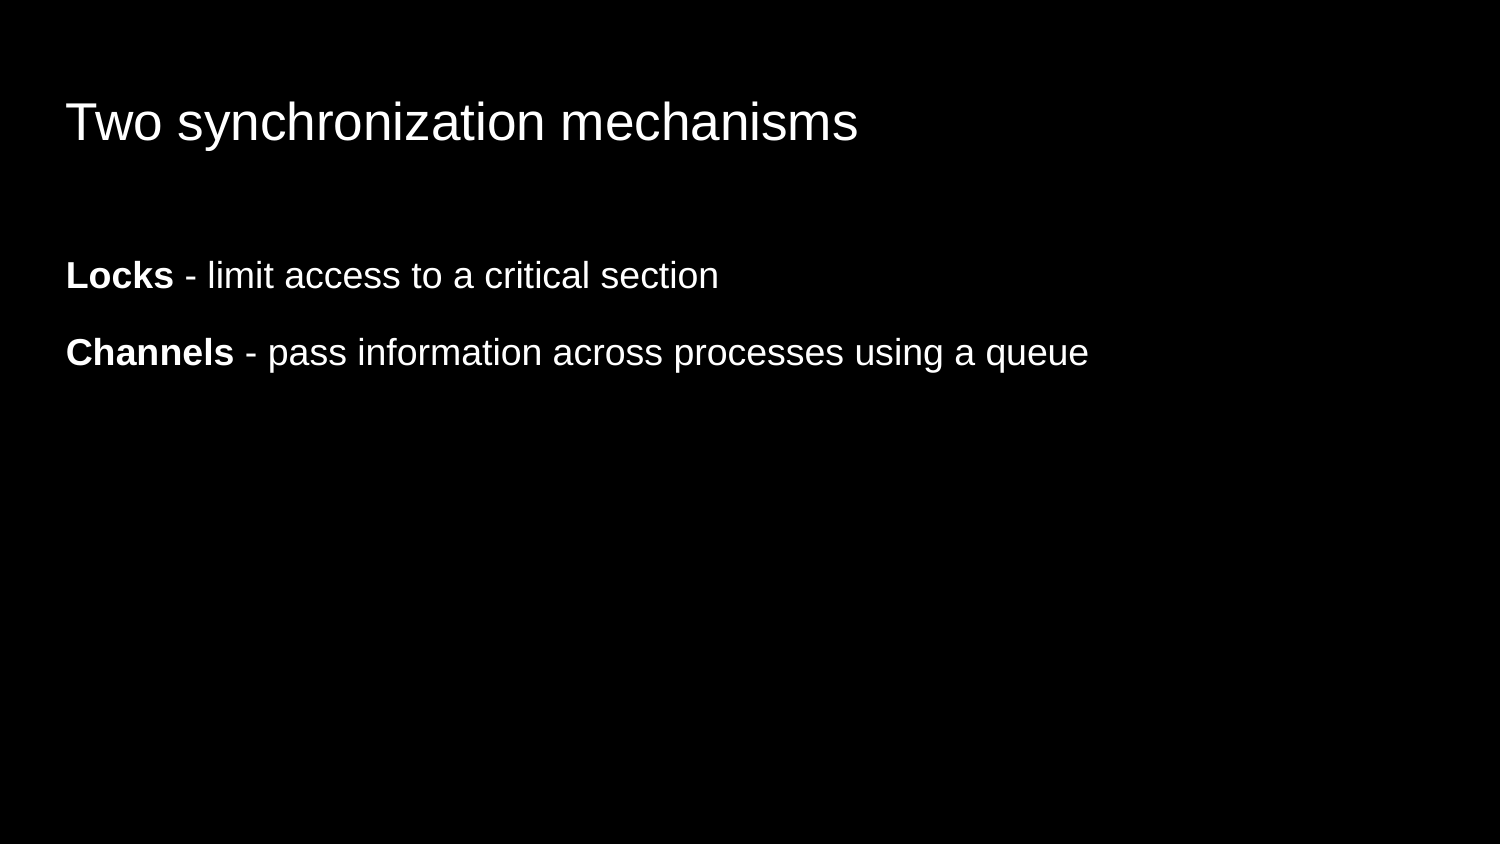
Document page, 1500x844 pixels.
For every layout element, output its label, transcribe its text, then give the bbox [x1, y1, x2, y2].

text_box Locks - limit access to a critical section Channels - pass information across processes using a queue [51, 228, 1449, 750]
text_box Two synchronization mechanisms [51, 72, 1449, 167]
